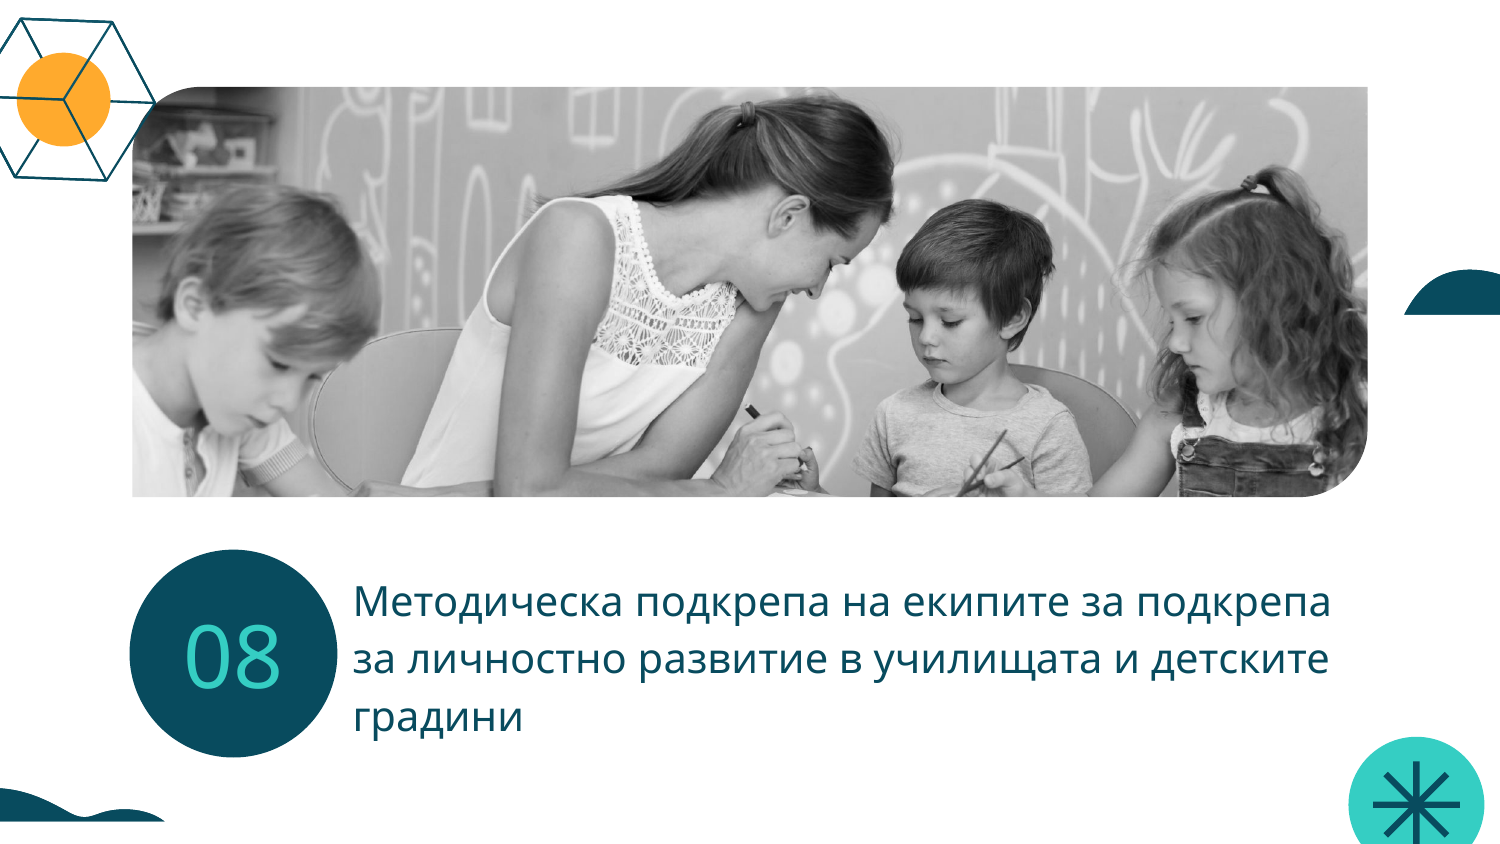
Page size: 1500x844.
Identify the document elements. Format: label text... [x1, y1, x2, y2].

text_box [0, 7, 149, 192]
title 08 [149, 608, 317, 700]
text_box [1404, 269, 1500, 315]
picture [132, 86, 1368, 498]
text_box [0, 788, 165, 822]
title Методическа подкрепа на екипите за подкрепа за личностно развитие в училищата и детските градини [337, 535, 1383, 772]
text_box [1332, 721, 1500, 844]
text_box [129, 549, 338, 758]
